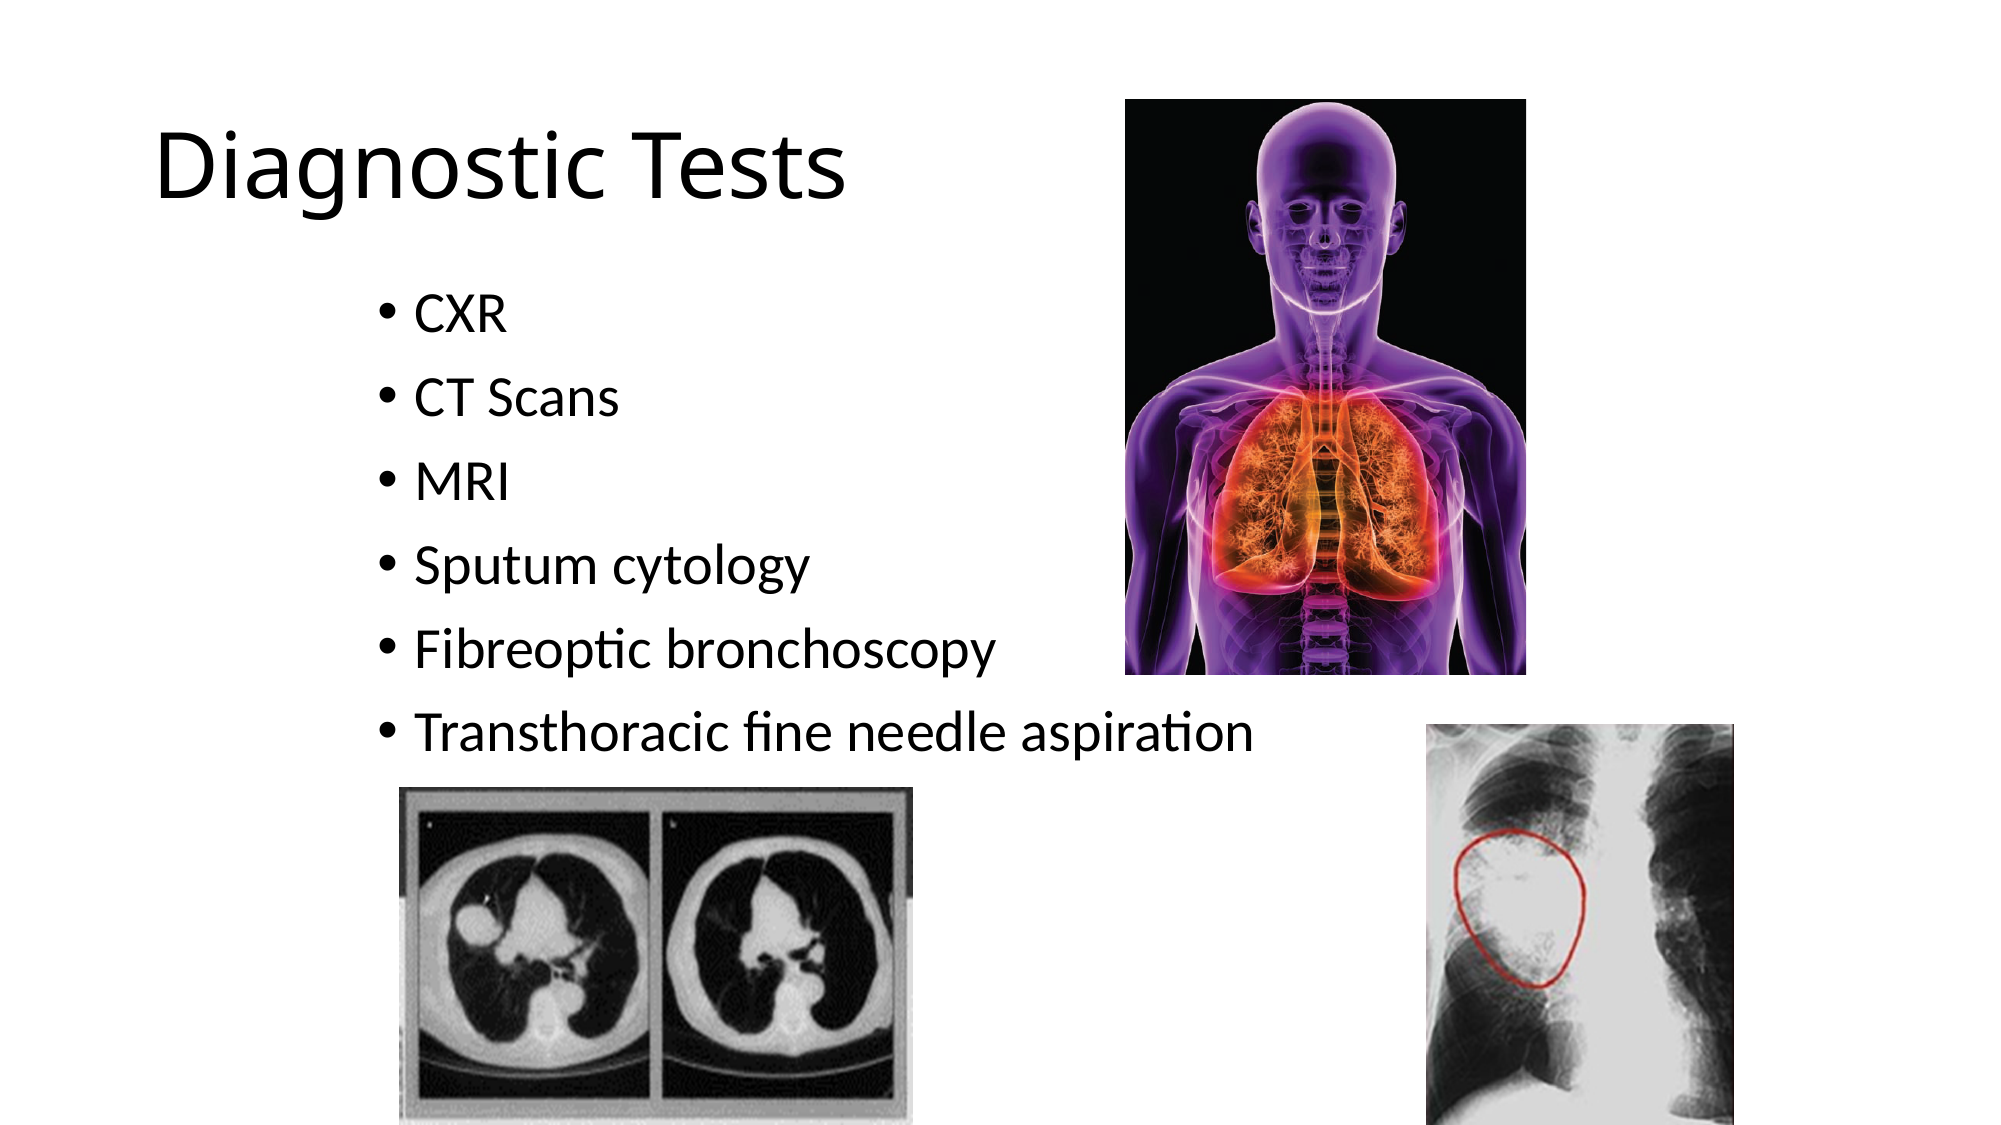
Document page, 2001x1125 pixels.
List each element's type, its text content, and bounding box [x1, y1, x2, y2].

picture [399, 787, 913, 1125]
picture [1425, 724, 1734, 1125]
title Diagnostic Tests [137, 59, 1863, 278]
list CXR CT Scans MRI Sputum cytology Fibreoptic bronchoscopy Transthoracic fine needle aspiration [362, 275, 1713, 1125]
picture [1124, 99, 1527, 675]
